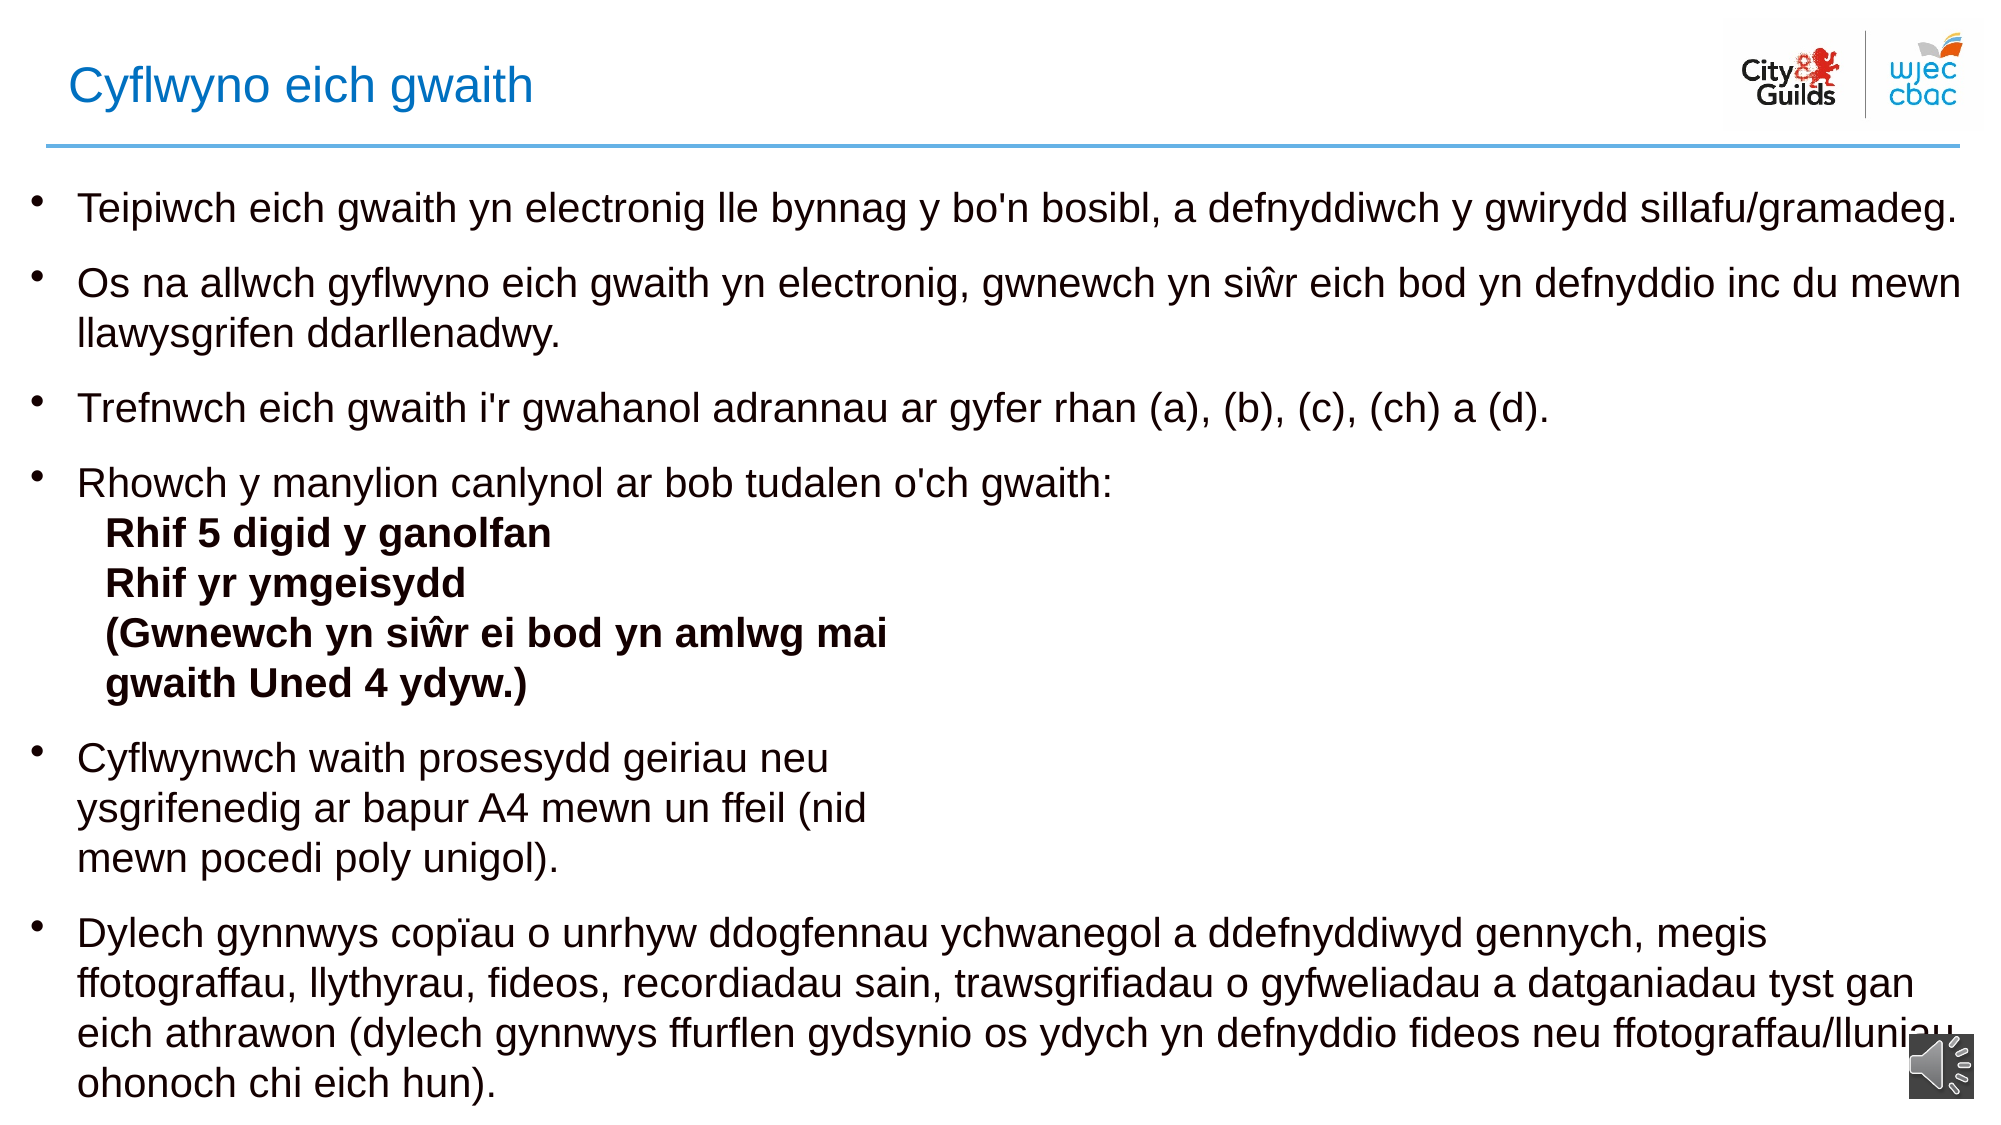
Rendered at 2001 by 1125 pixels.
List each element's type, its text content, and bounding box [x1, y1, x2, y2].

picture [1908, 1033, 1975, 1100]
text_box Cyflwyno eich gwaith [66, 50, 894, 113]
picture [1723, 18, 1984, 131]
text_box Teipiwch eich gwaith yn electronig lle bynnag y bo'n bosibl, a defnyddiwch y gwirydd sillafu/gramadeg. Os na allwch gyflwyno eich gwaith yn electronig, gwnewch yn siŵr eich bod yn defnyddio inc du mewn llawysgrifen ddarllenadwy. Trefnwch eich gwaith i'r gwahanol adrannau ar gyfer rhan (a), (b), (c), (ch) a (d). Rhowch y manylion canlynol ar bob tudalen o'ch gwaith: Rhif 5 digid y ganolfan Rhif yr ymgeisydd (Gwnewch yn siŵr ei bod yn amlwg mai gwaith Uned 4 ydyw.) Cyflwynwch waith prosesydd geiriau neu ysgrifenedig ar bapur A4 mewn un ffeil (nid mewn pocedi poly unigol). Dylech gynnwys copïau o unrhyw ddogfennau ychwanegol a ddefnyddiwyd gennych, megis ffotograffau, llythyrau, fideos, recordiadau sain, trawsgrifiadau o gyfweliadau a datganiadau tyst gan eich athrawon (dylech gynnwys ffurflen gydsynio os ydych yn defnyddio fideos neu ffotograffau/lluniau ohonoch chi eich hun). Peidiwch â chynnwys eitemau o werth gwirioneddol neu bersonol fel ffotograffau na thystysgrifau. [27, 178, 1968, 1125]
